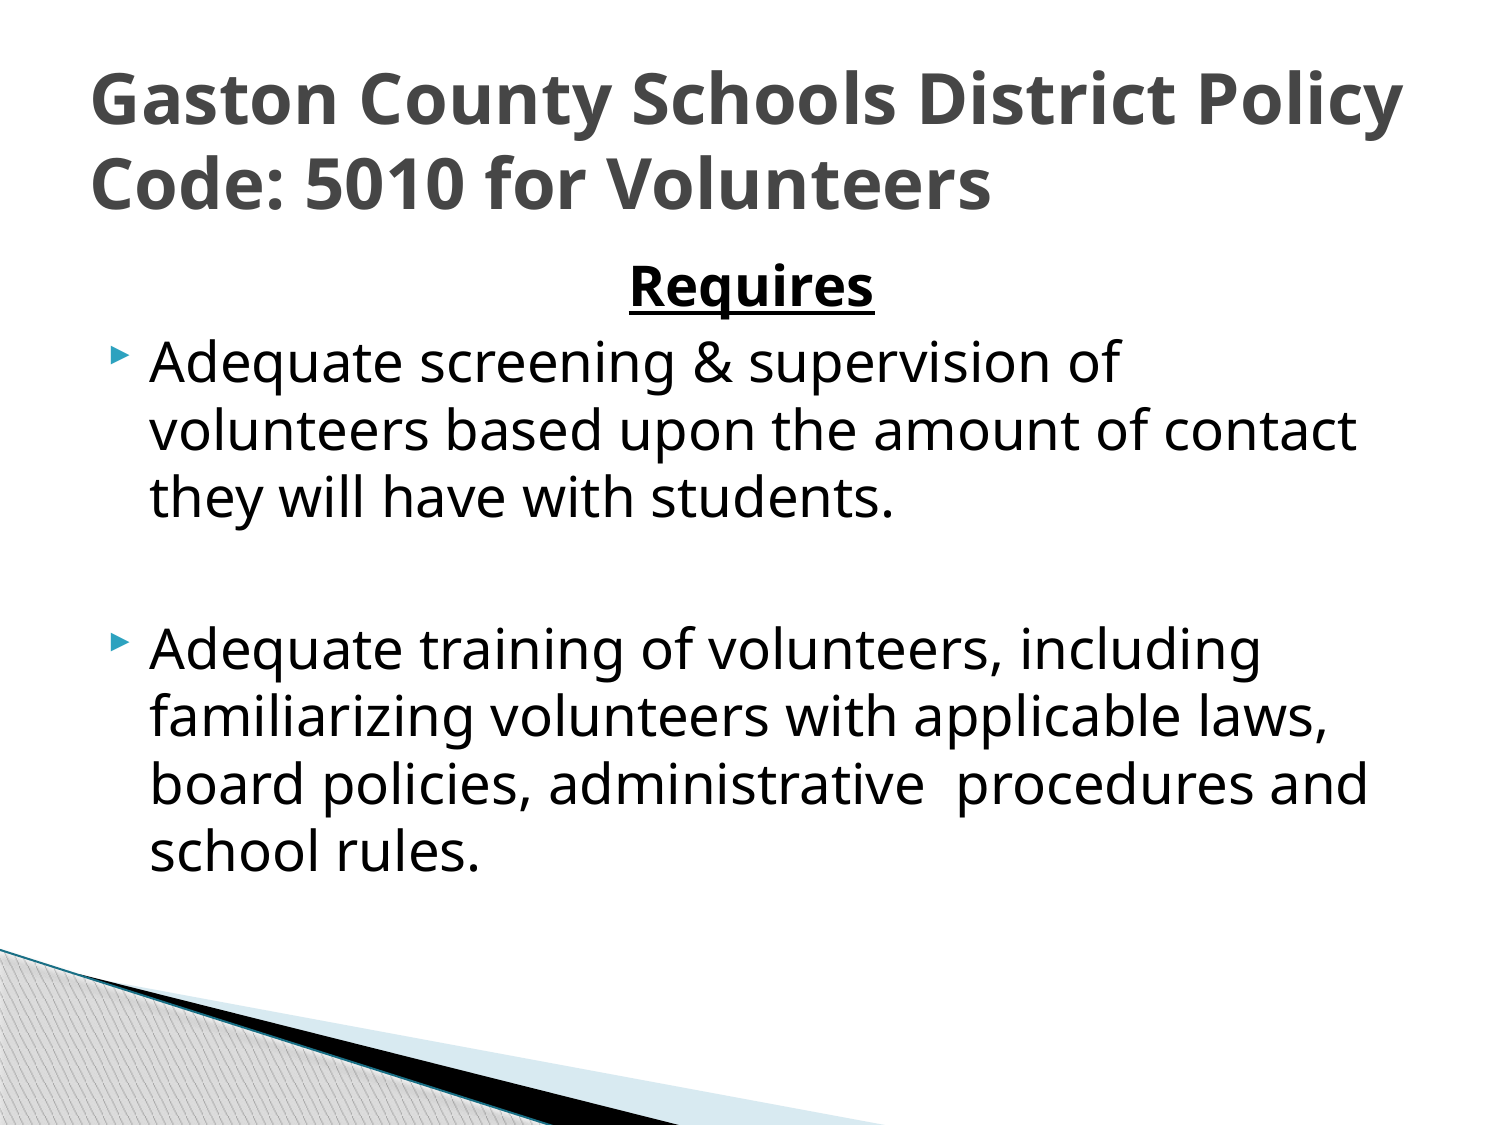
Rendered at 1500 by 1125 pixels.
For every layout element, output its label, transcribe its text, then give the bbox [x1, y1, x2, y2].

title Gaston County Schools District Policy Code: 5010 for Volunteers [75, 45, 1425, 233]
list Requires Adequate screening & supervision of volunteers based upon the amount of contact they will have with students. Adequate training of volunteers, including familiarizing volunteers with applicable laws, board policies, administrative procedures and school rules. [75, 243, 1425, 986]
